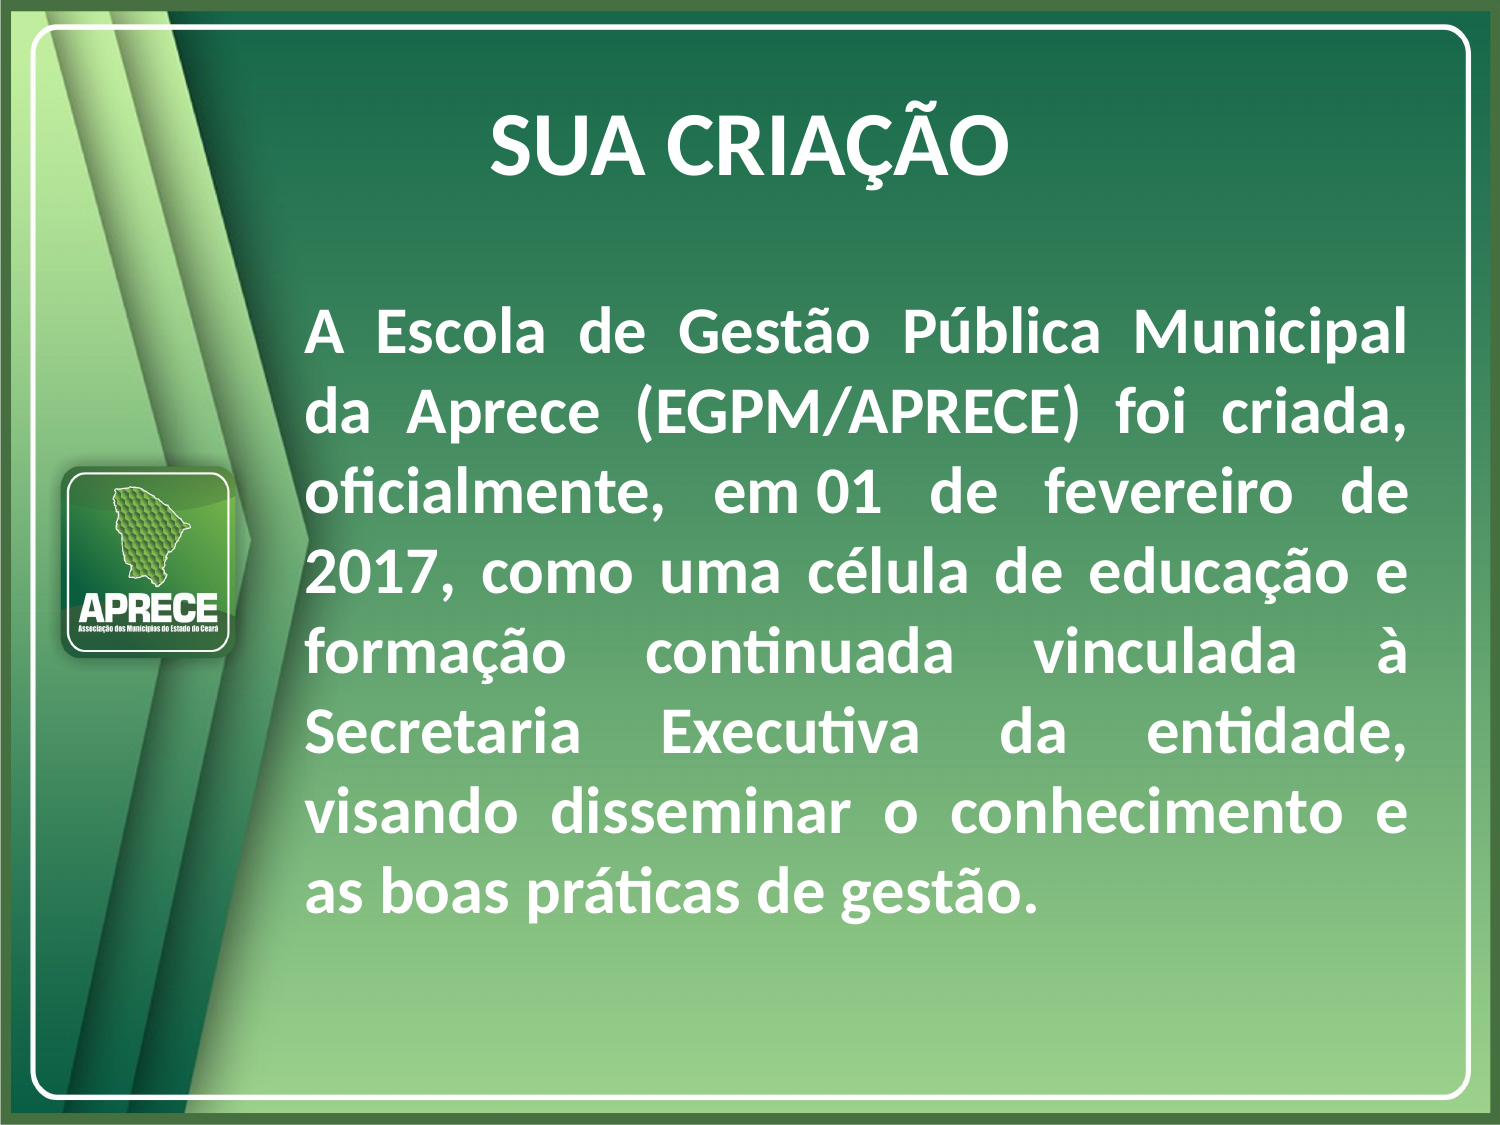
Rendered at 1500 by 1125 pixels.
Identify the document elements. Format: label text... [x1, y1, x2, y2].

list A Escola de Gestão Pública Municipal da Aprece (EGPM/APRECE) foi criada, oficialmente, em 01 de fevereiro de 2017, como uma célula de educação e formação continuada vinculada à Secretaria Executiva da entidade, visando disseminar o conhecimento e as boas práticas de gestão. [289, 278, 1425, 1022]
title SUA CRIAÇÃO [75, 45, 1425, 233]
picture [0, 0, 1500, 1125]
